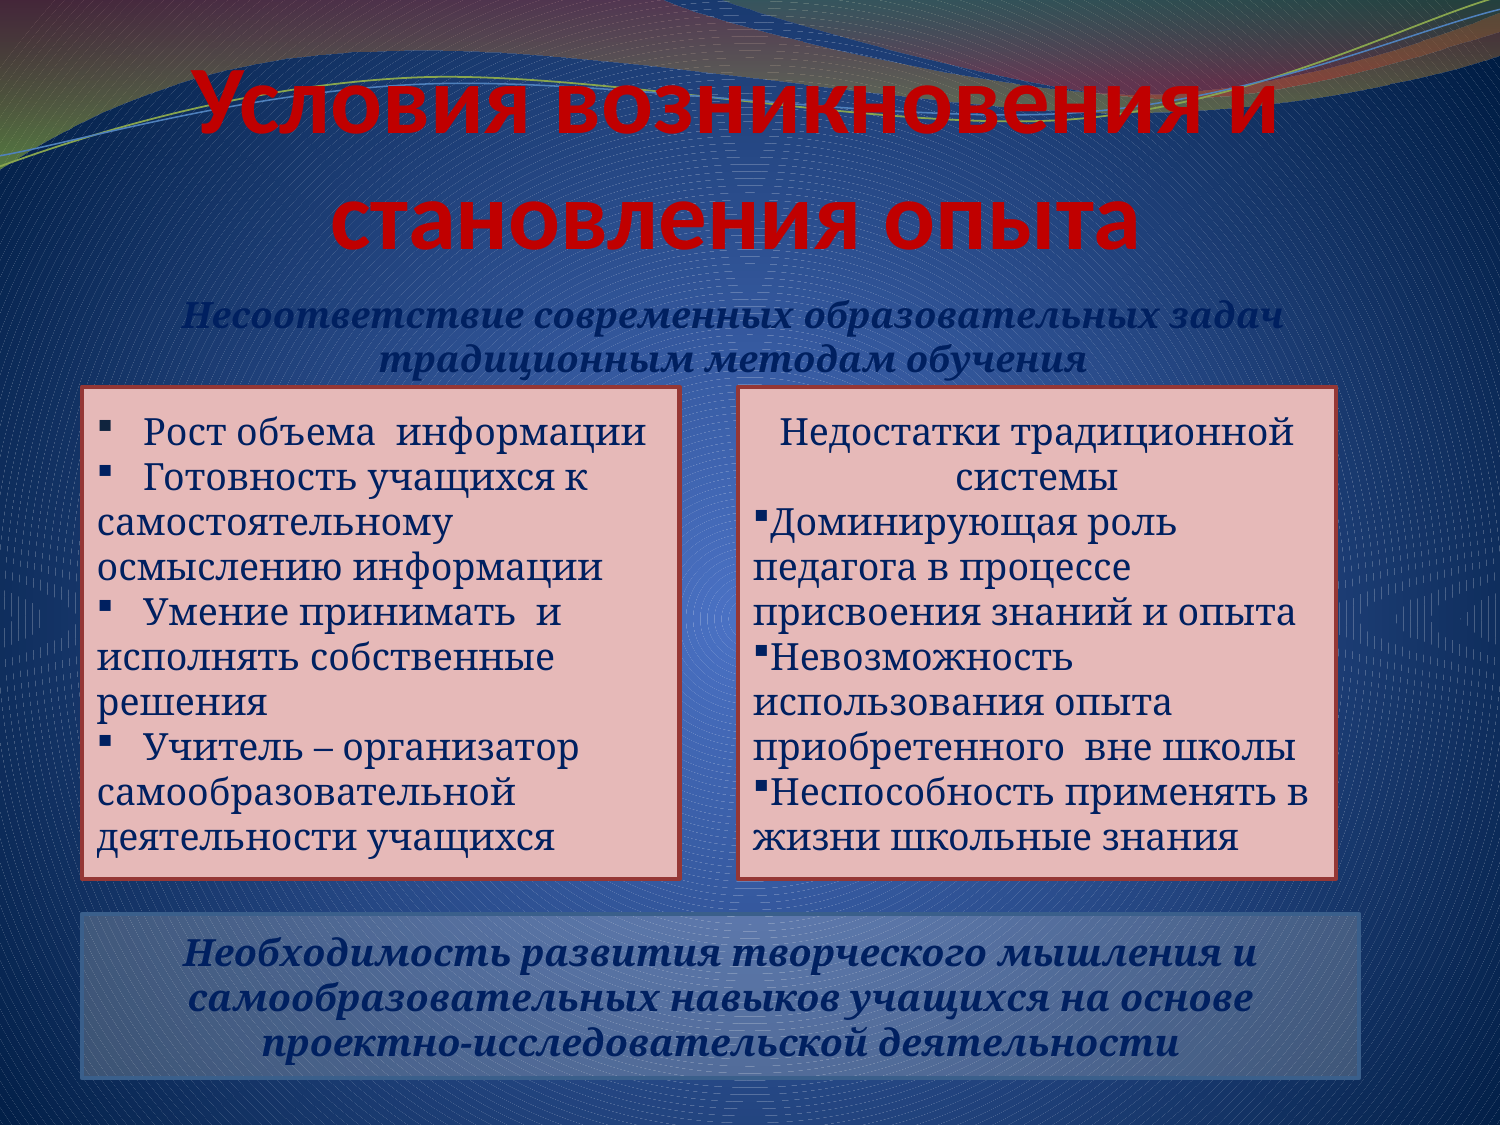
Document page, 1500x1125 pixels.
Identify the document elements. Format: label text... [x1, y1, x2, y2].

text_box Рост объема информации Готовность учащихся к самостоятельному осмыслению информации Умение принимать и исполнять собственные решения Учитель – организатор самообразовательной деятельности учащихся [80, 385, 682, 881]
subtitle Несоответствие современных образовательных задач традиционным методам обучения [94, 284, 1383, 387]
text_box Необходимость развития творческого мышления и самообразовательных навыков учащихся на основе проектно-исследовательской деятельности [80, 912, 1361, 1080]
text_box Недостатки традиционной системы Доминирующая роль педагога в процессе присвоения знаний и опыта Невозможность использования опыта приобретенного вне школы Неспособность применять в жизни школьные знания [736, 385, 1338, 881]
title Условия возникновения и становления опыта [93, 35, 1382, 270]
